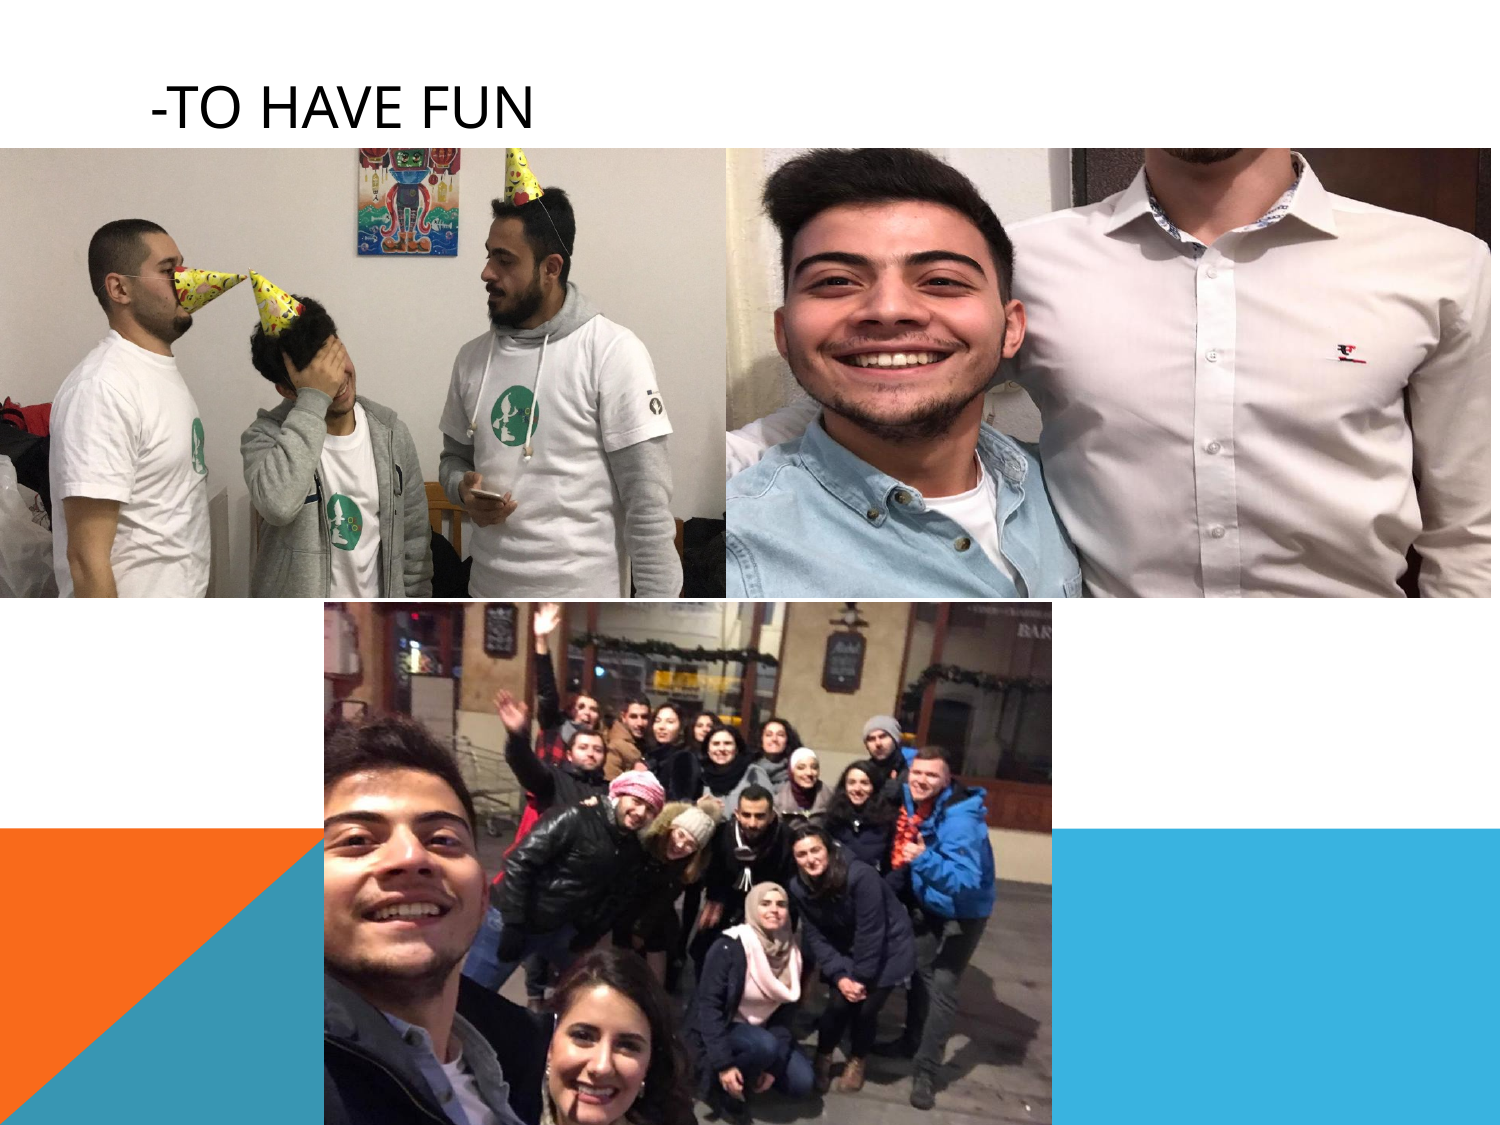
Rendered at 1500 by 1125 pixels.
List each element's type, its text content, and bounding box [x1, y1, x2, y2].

title -to have fun [135, 60, 1369, 147]
picture [324, 602, 1052, 1125]
picture [0, 148, 1491, 599]
